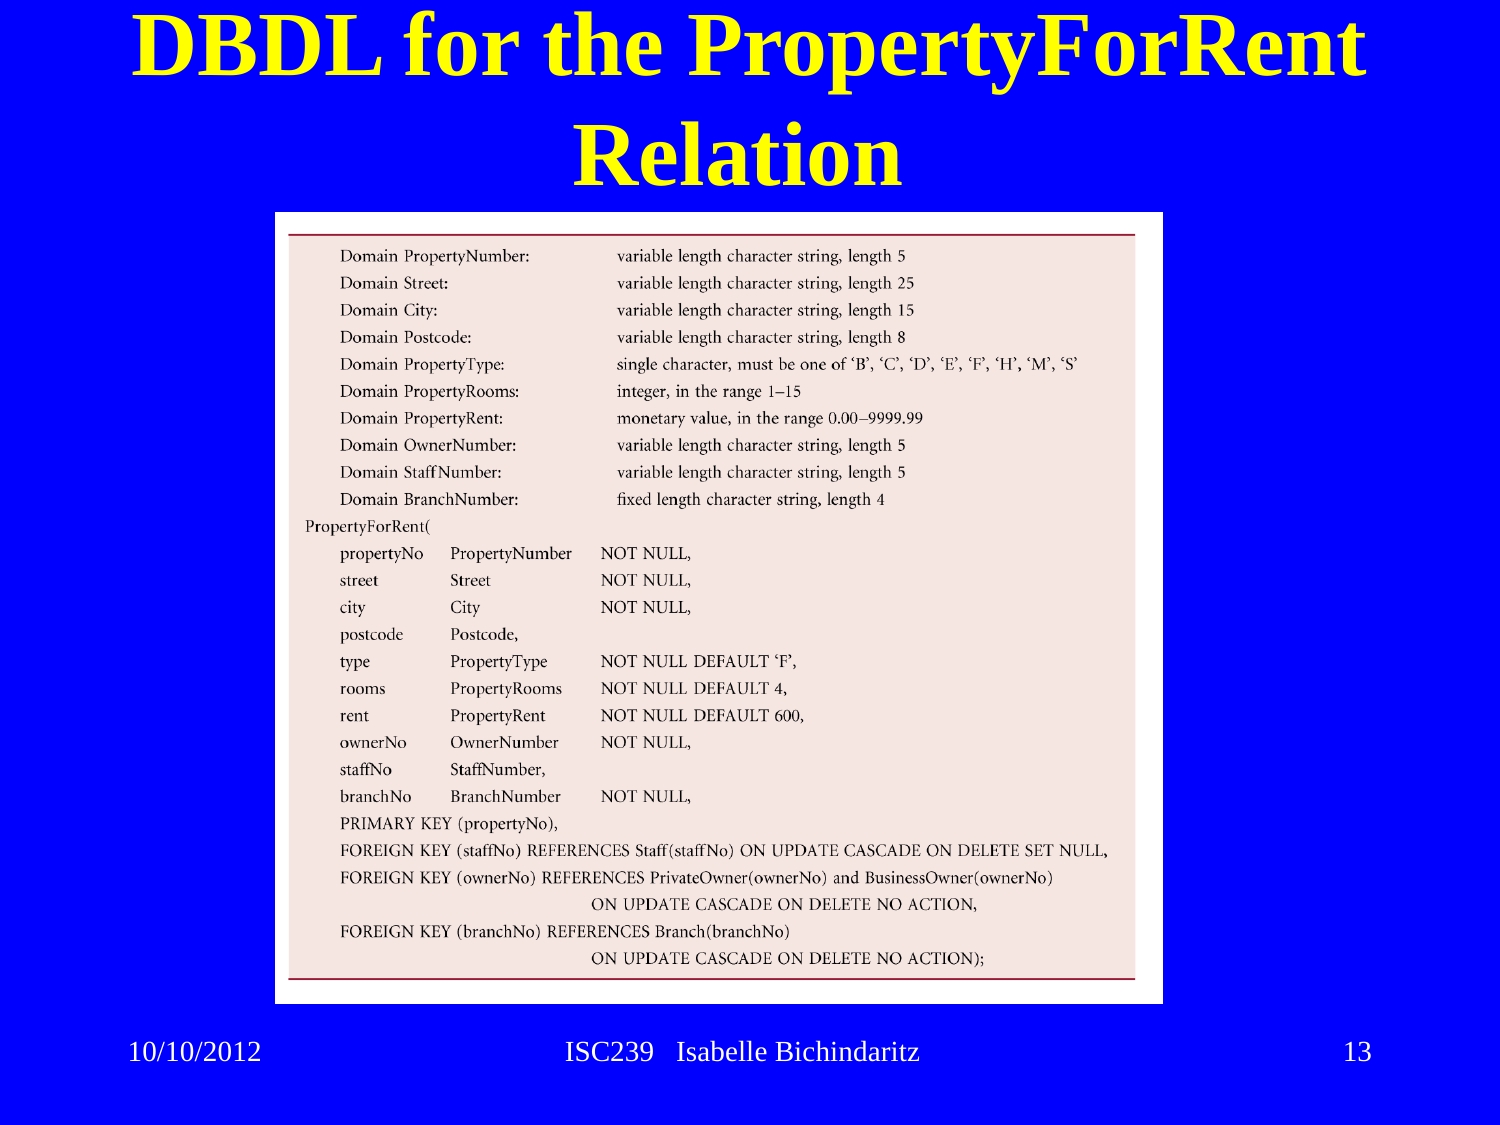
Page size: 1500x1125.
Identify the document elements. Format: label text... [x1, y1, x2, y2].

picture [274, 212, 1163, 1004]
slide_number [112, 1024, 426, 1101]
slide_number 13 [1074, 1024, 1388, 1101]
footer ISC239 Isabelle Bichindaritz [512, 1024, 988, 1101]
title DBDL for the PropertyForRent Relation [112, 0, 1388, 188]
